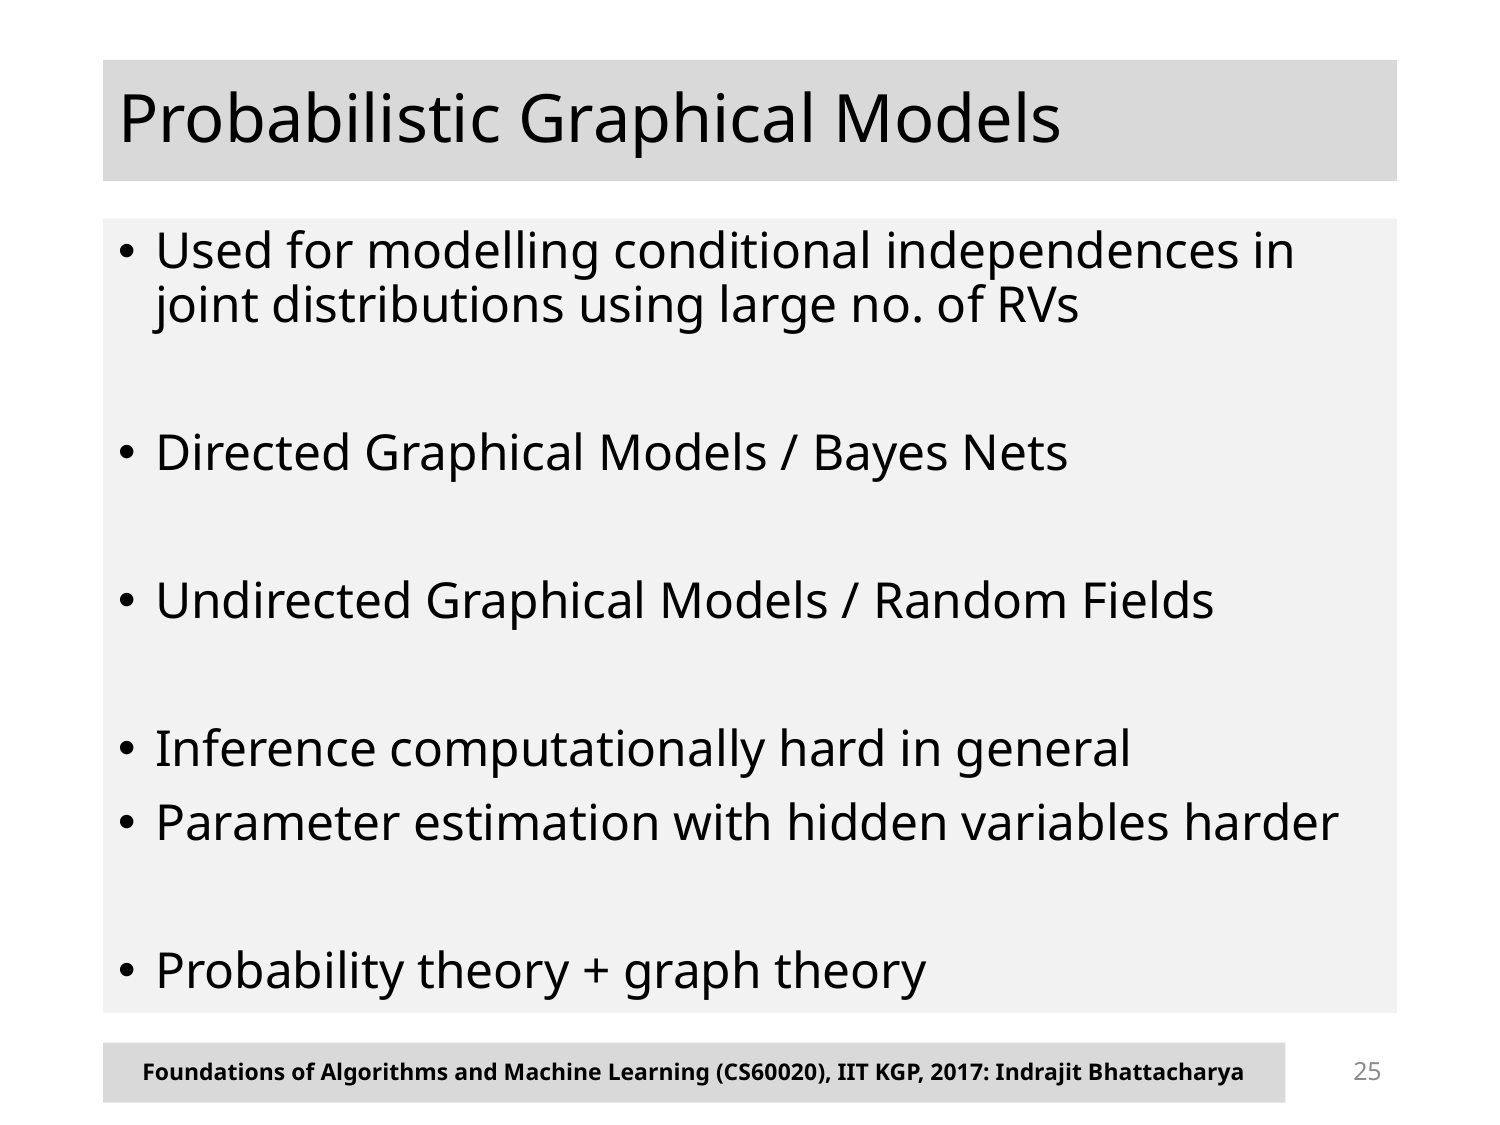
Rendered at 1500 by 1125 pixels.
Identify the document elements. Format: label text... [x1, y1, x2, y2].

list Used for modelling conditional independences in joint distributions using large no. of RVs Directed Graphical Models / Bayes Nets Undirected Graphical Models / Random Fields Inference computationally hard in general Parameter estimation with hidden variables harder Probability theory + graph theory [103, 218, 1397, 1014]
footer Foundations of Algorithms and Machine Learning (CS60020), IIT KGP, 2017: Indrajit Bhattacharya [103, 1042, 1286, 1103]
title Probabilistic Graphical Models [103, 59, 1397, 182]
slide_number 25 [1299, 1042, 1397, 1103]
